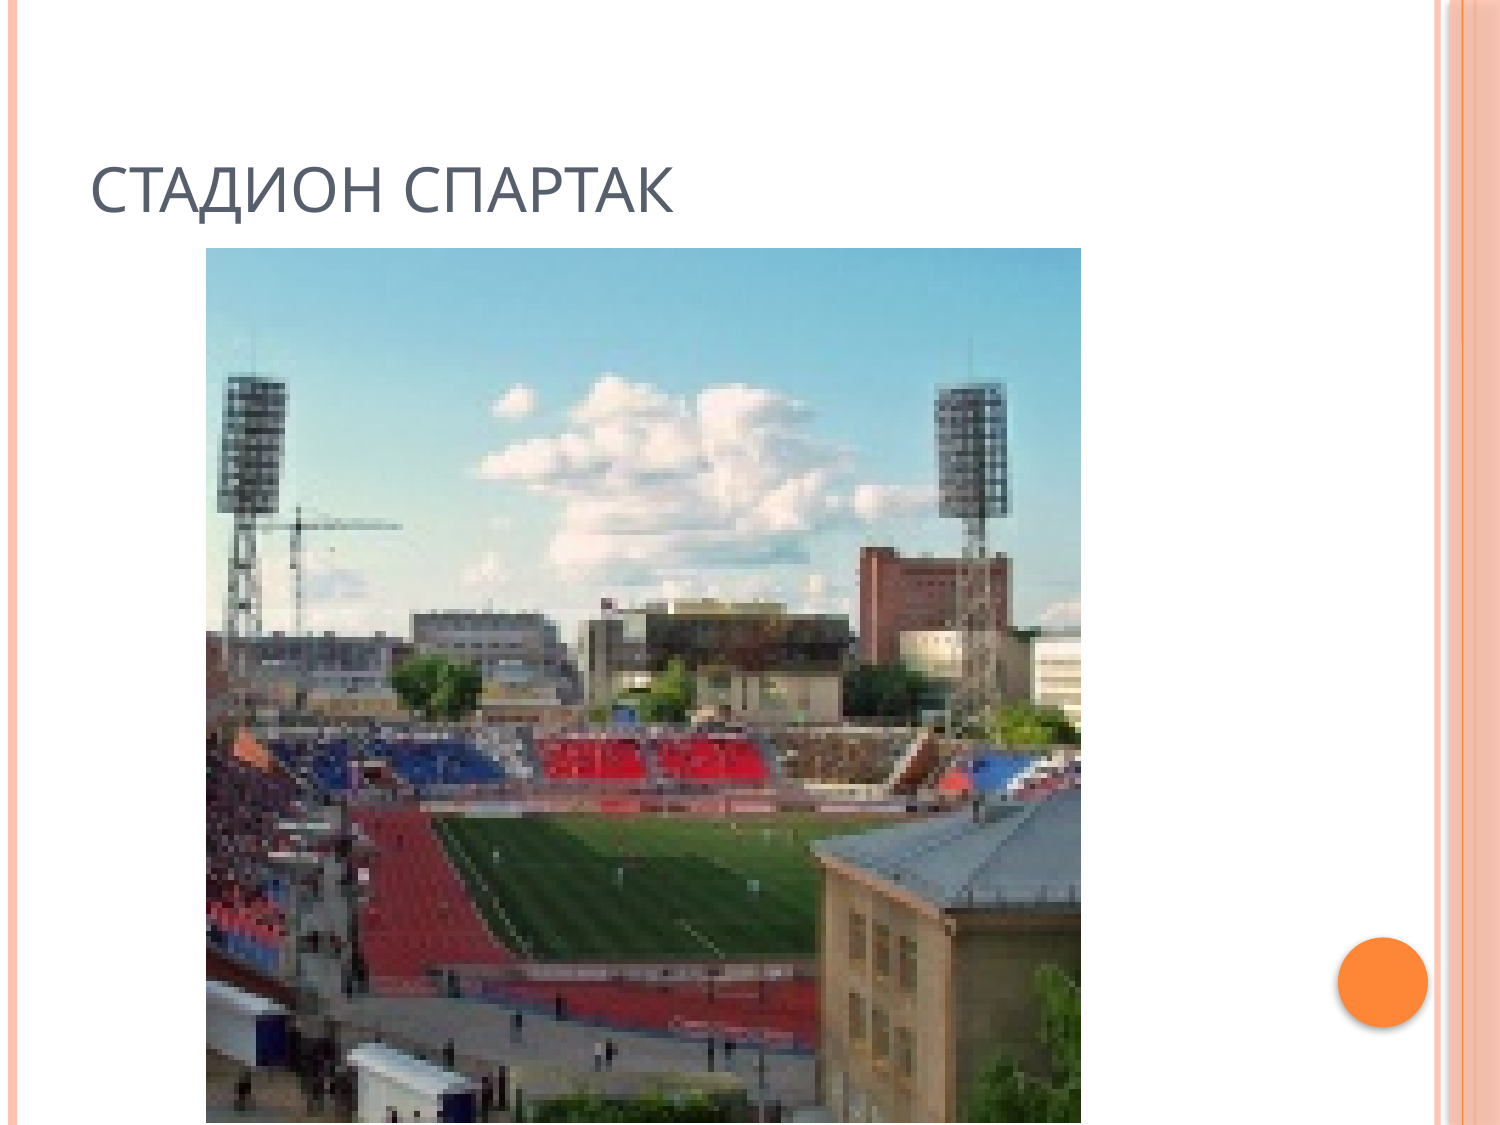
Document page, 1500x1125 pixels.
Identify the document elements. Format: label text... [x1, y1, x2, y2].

picture [206, 248, 1082, 1124]
title Стадион Спартак [75, 45, 1300, 233]
